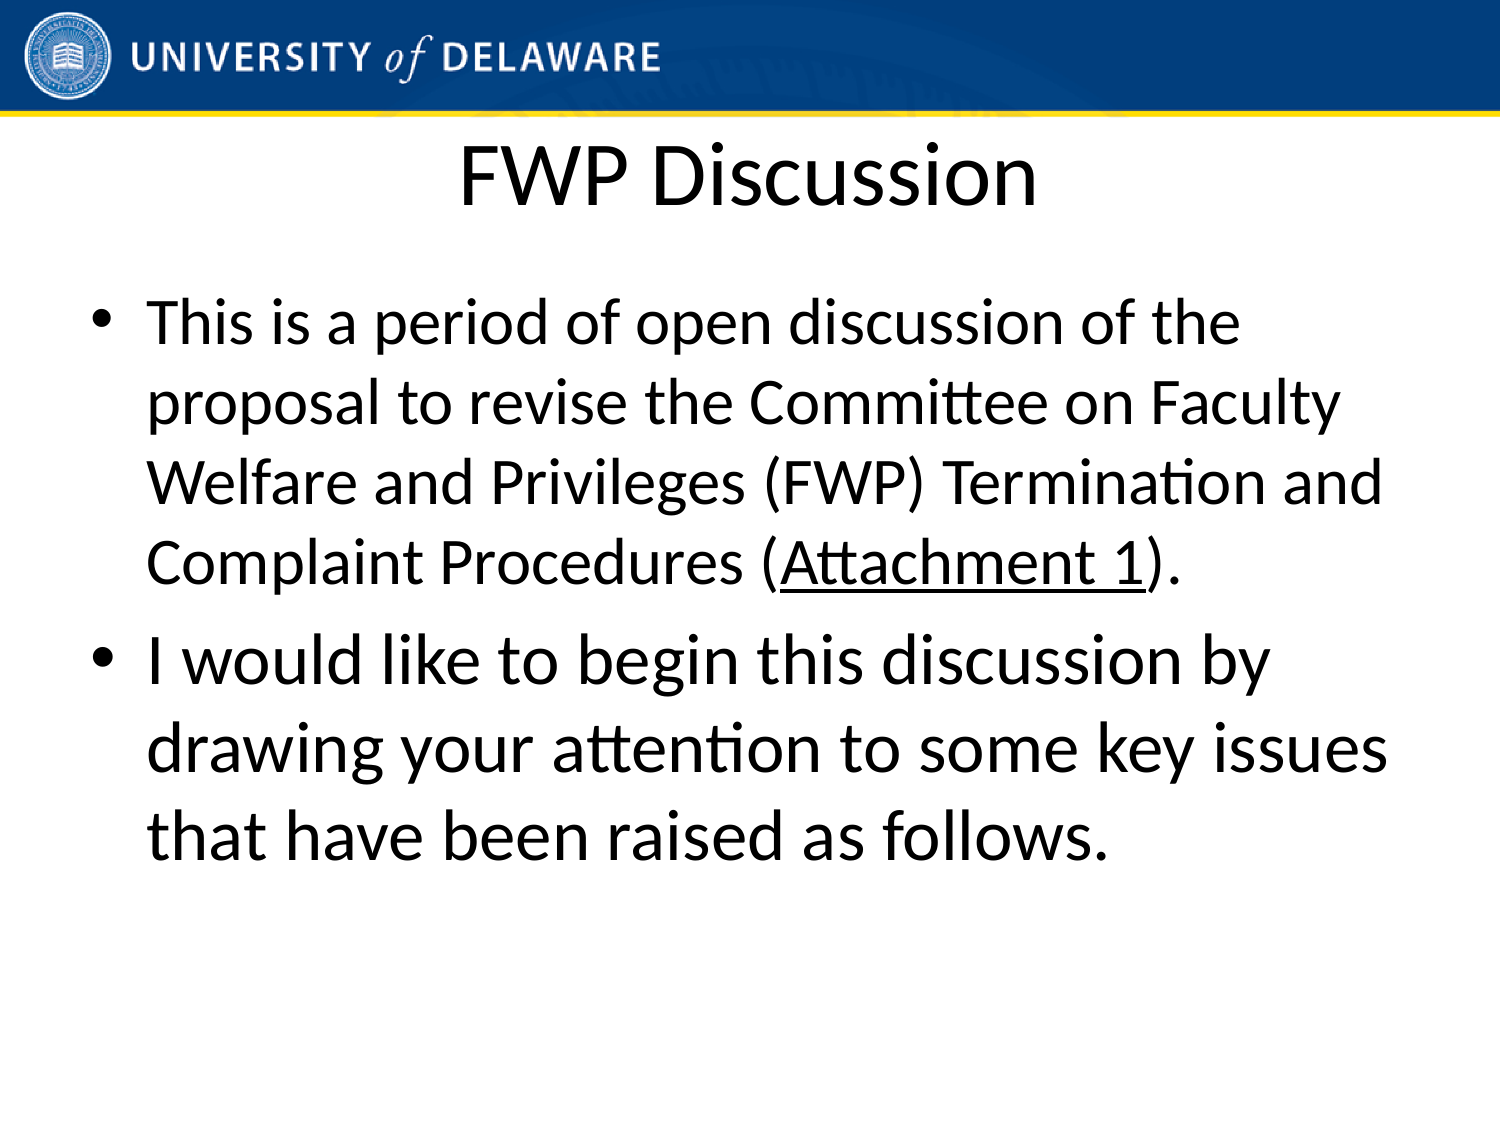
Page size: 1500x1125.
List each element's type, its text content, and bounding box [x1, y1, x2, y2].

title FWP Discussion [75, 75, 1425, 263]
list This is a period of open discussion of the proposal to revise the Committee on Faculty Welfare and Privileges (FWP) Termination and Complaint Procedures (Attachment 1). I would like to begin this discussion by drawing your attention to some key issues that have been raised as follows. [75, 270, 1425, 1013]
picture [0, 0, 1500, 118]
